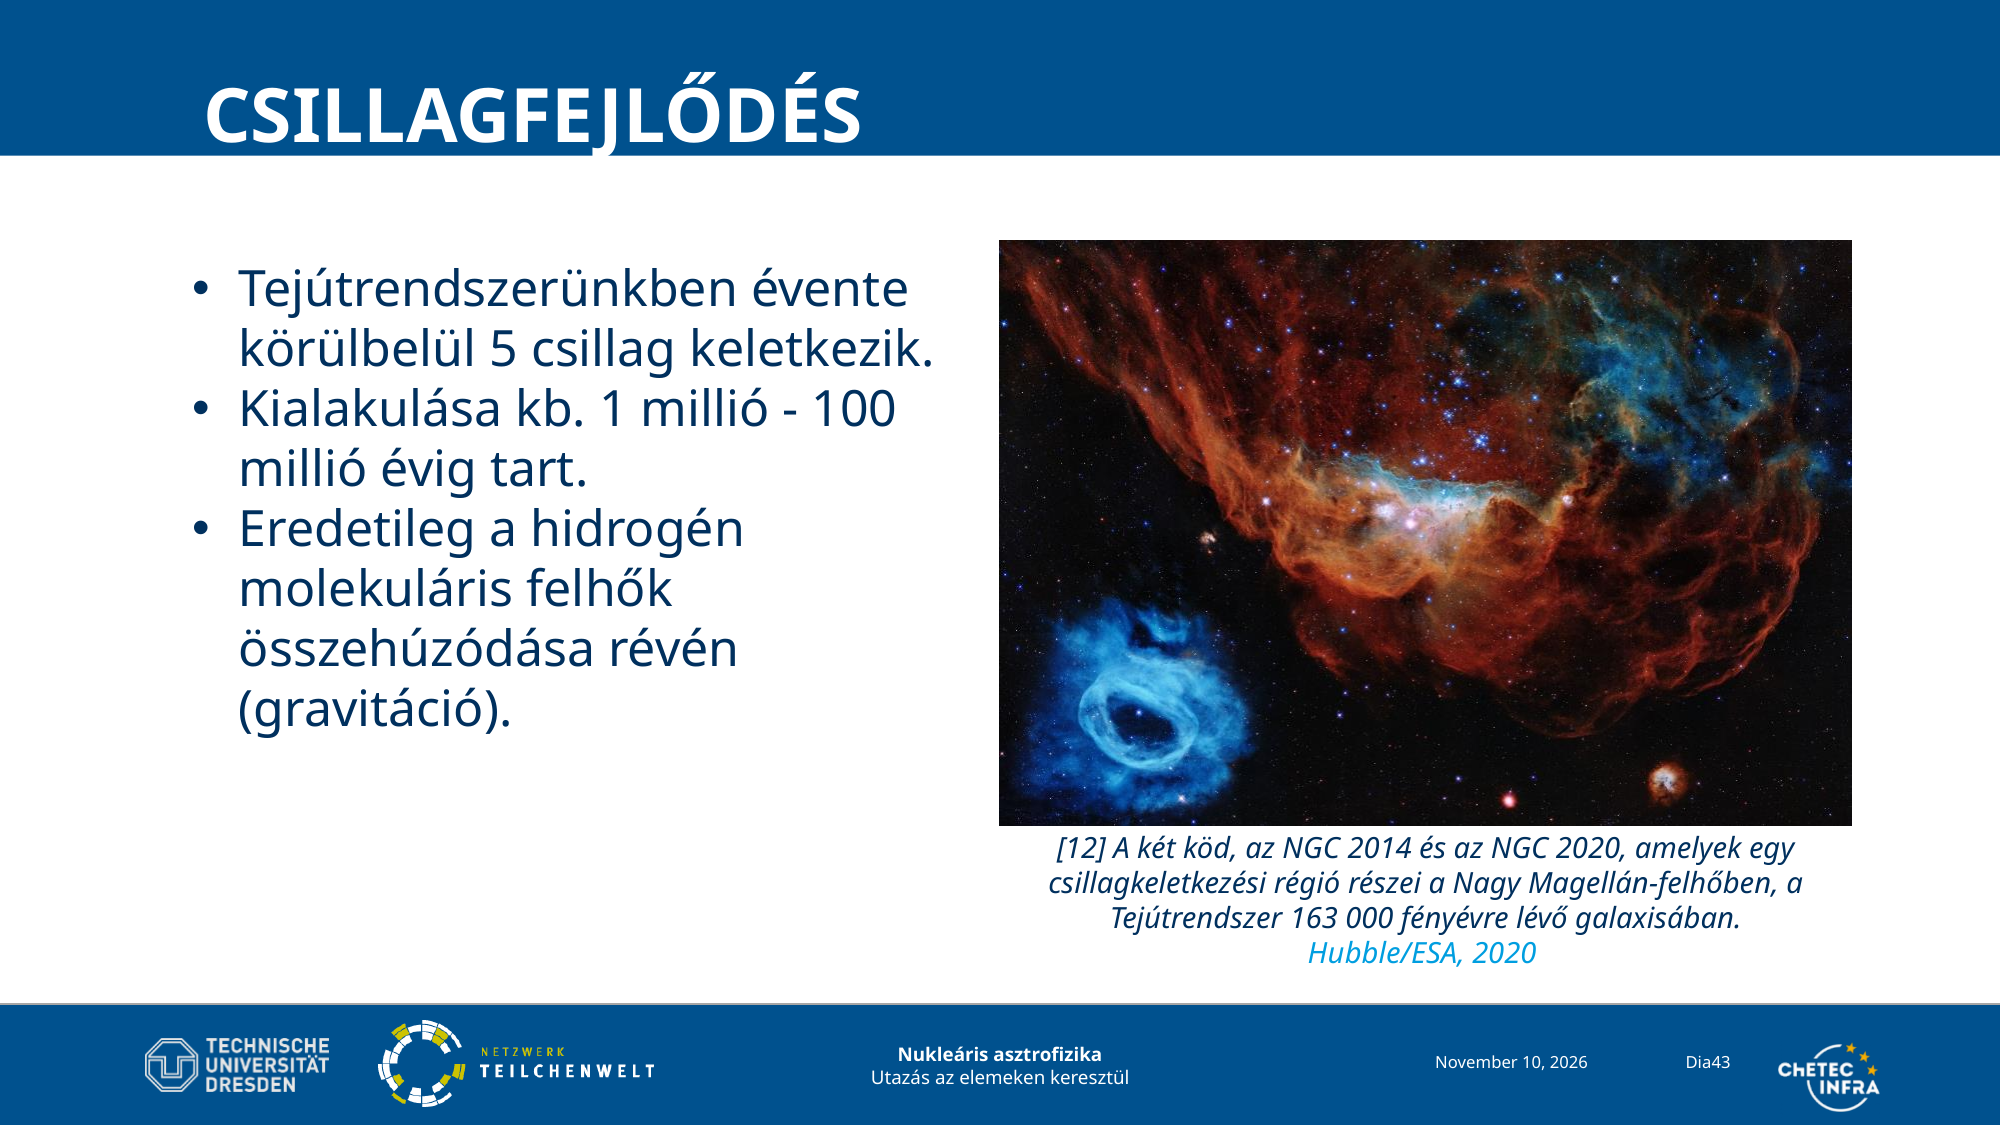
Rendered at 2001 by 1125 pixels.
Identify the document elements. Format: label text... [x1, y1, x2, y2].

text_box Tejútrendszerünkben évente körülbelül 5 csillag keletkezik. Kialakulása kb. 1 millió - 100 millió évig tart. Eredetileg a hidrogén molekuláris felhők összehúzódása révén (gravitáció). [177, 249, 955, 745]
picture [999, 240, 1852, 826]
title Csillagfejlődés [203, 56, 1880, 169]
picture [1778, 1033, 1880, 1121]
picture [378, 1020, 654, 1107]
text_box [12] A két köd, az NGC 2014 és az NGC 2020, amelyek egy csillagkeletkezési régió részei a Nagy Magellán-felhőben, a Tejútrendszer 163 000 fényévre lévő galaxisában. Hubble/ESA, 2020 [999, 826, 1852, 982]
